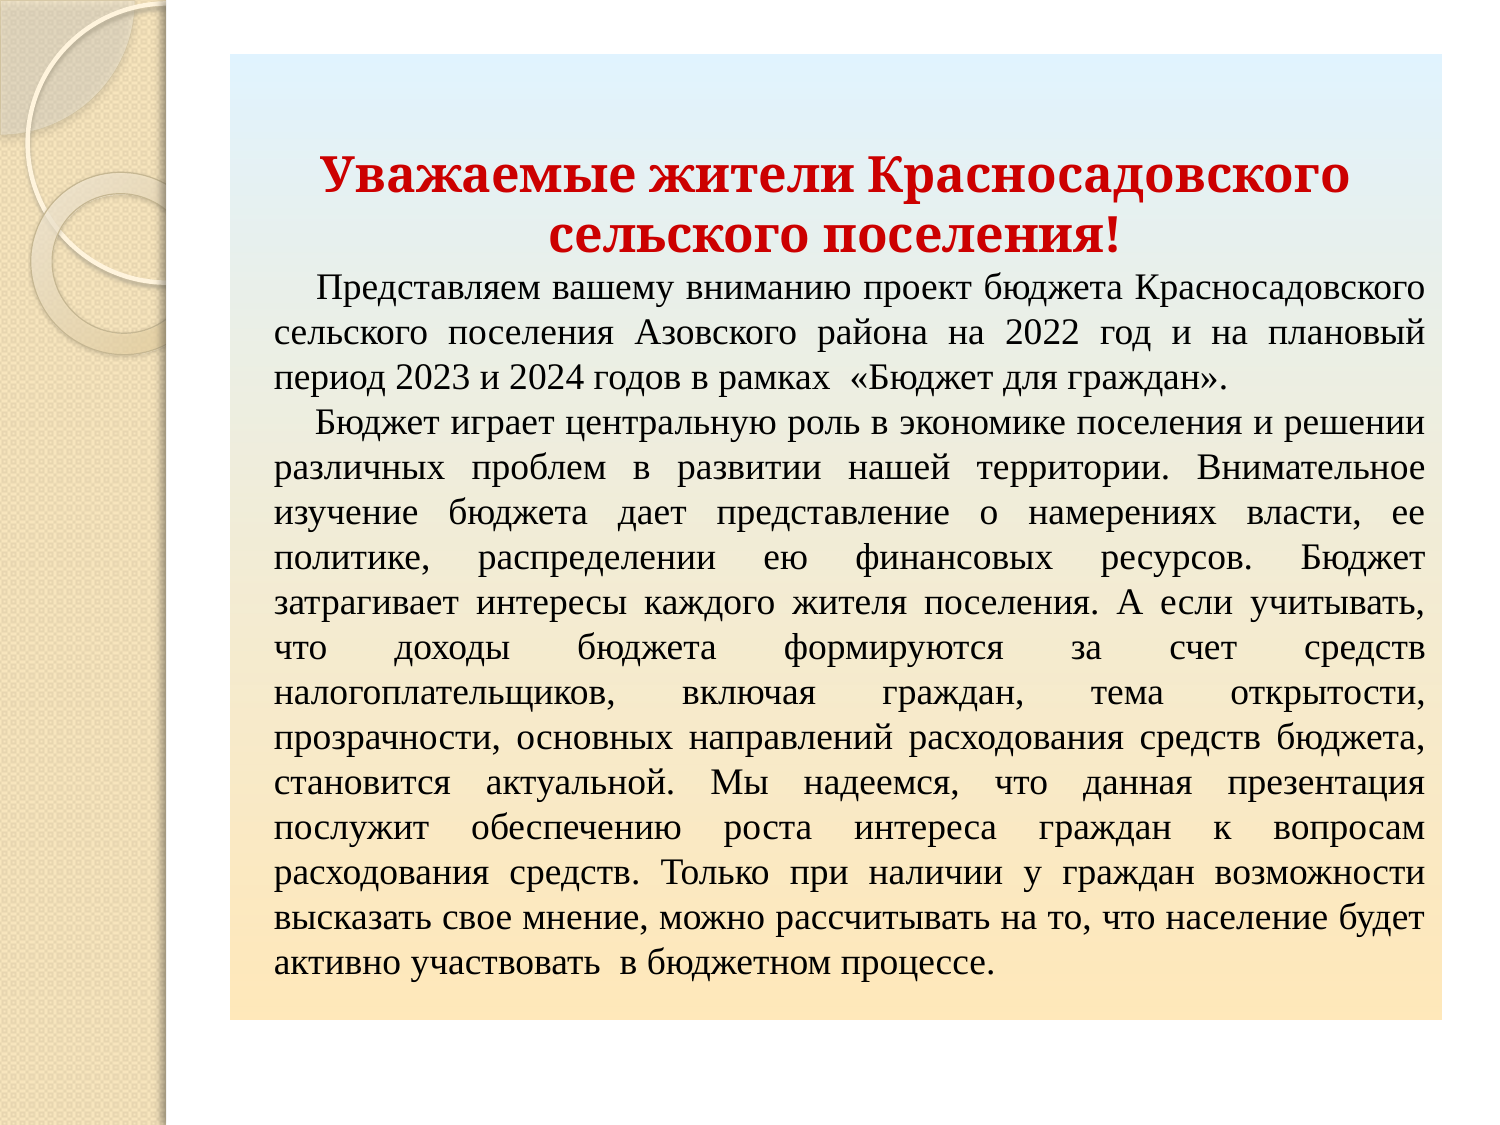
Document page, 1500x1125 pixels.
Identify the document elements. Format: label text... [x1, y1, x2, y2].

list Уважаемые жители Красносадовского сельского поселения! Представляем вашему вниманию проект бюджета Красносадовского сельского поселения Азовского района на 2022 год и на плановый период 2023 и 2024 годов в рамках «Бюджет для граждан». Бюджет играет центральную роль в экономике поселения и решении различных проблем в развитии нашей территории. Внимательное изучение бюджета дает представление о намерениях власти, ее политике, распределении ею финансовых ресурсов. Бюджет затрагивает интересы каждого жителя поселения. А если учитывать, что доходы бюджета формируются за счет средств налогоплательщиков, включая граждан, тема открытости, прозрачности, основных направлений расходования средств бюджета, становится актуальной. Мы надеемся, что данная презентация послужит обеспечению роста интереса граждан к вопросам расходования средств. Только при наличии у граждан возможности высказать свое мнение, можно рассчитывать на то, что население будет активно участвовать в бюджетном процессе. [230, 54, 1442, 1020]
